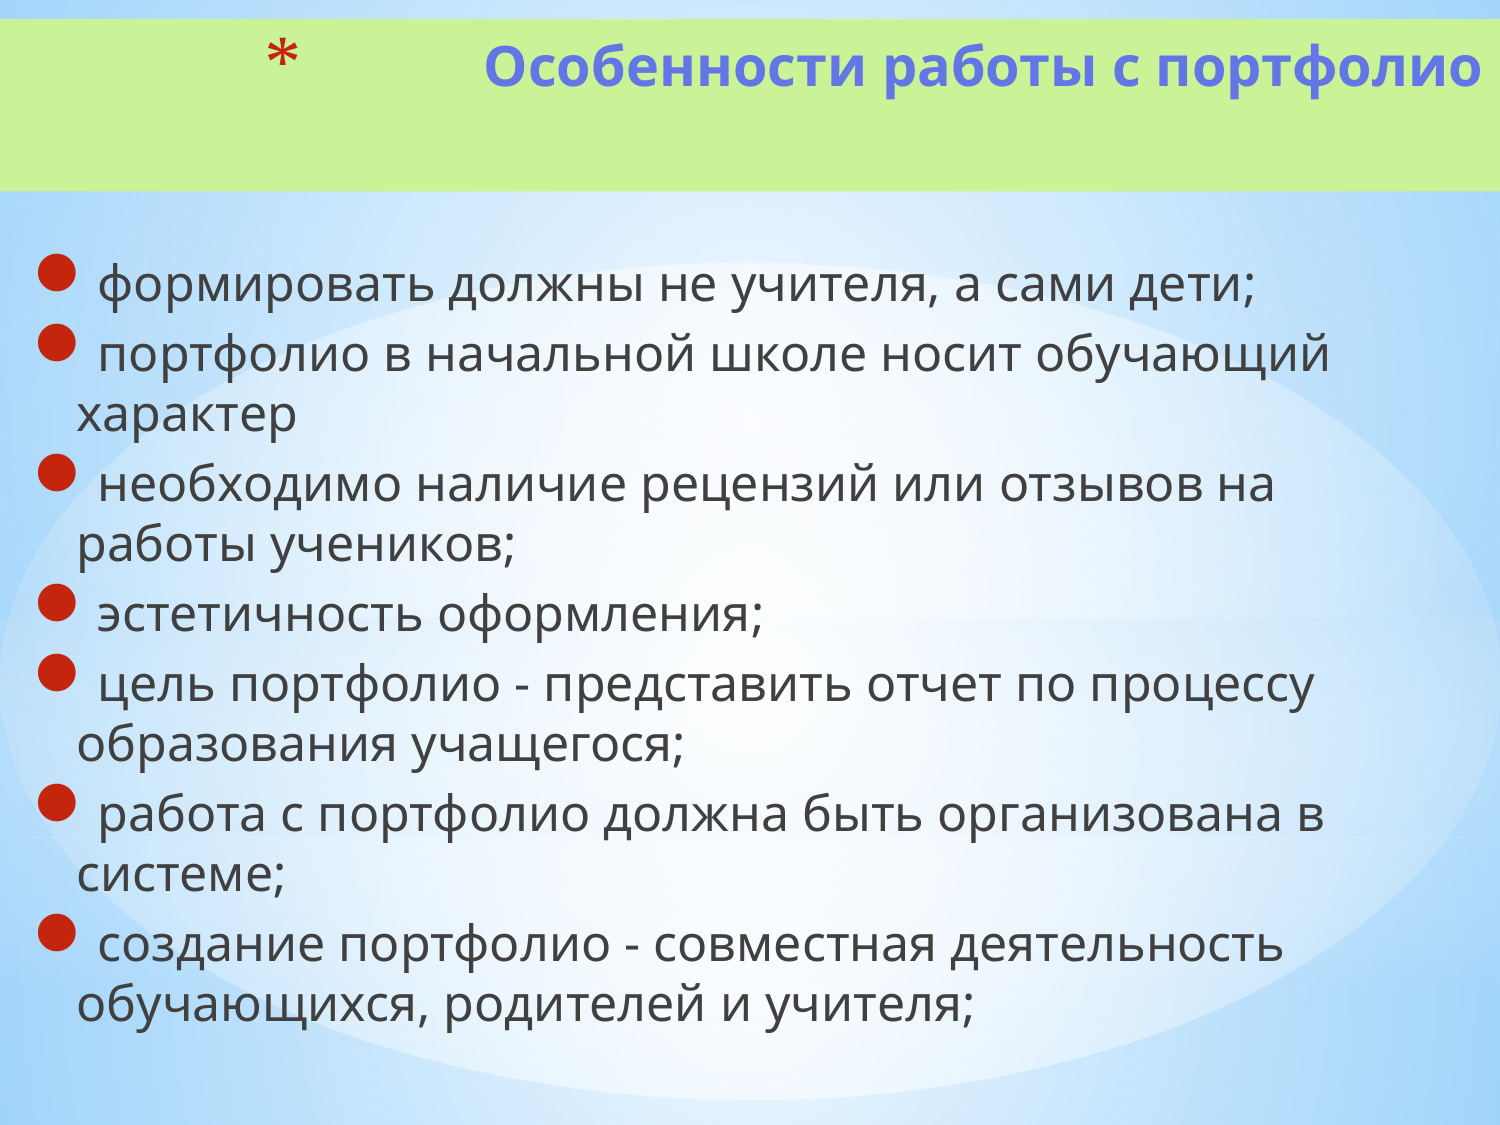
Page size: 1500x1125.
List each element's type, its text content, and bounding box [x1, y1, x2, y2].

title Особенности работы с портфолио [0, 19, 1500, 192]
list формировать должны не учителя, а сами дети; портфолио в начальной школе носит обучающий характер необходимо наличие рецензий или отзывов на работы учеников; эстетичность оформления; цель портфолио - представить отчет по процессу образования учащегося; работа с портфолио должна быть организована в системе; создание портфолио - совместная деятельность обучающих­ся, родителей и учителя; [17, 243, 1483, 1001]
